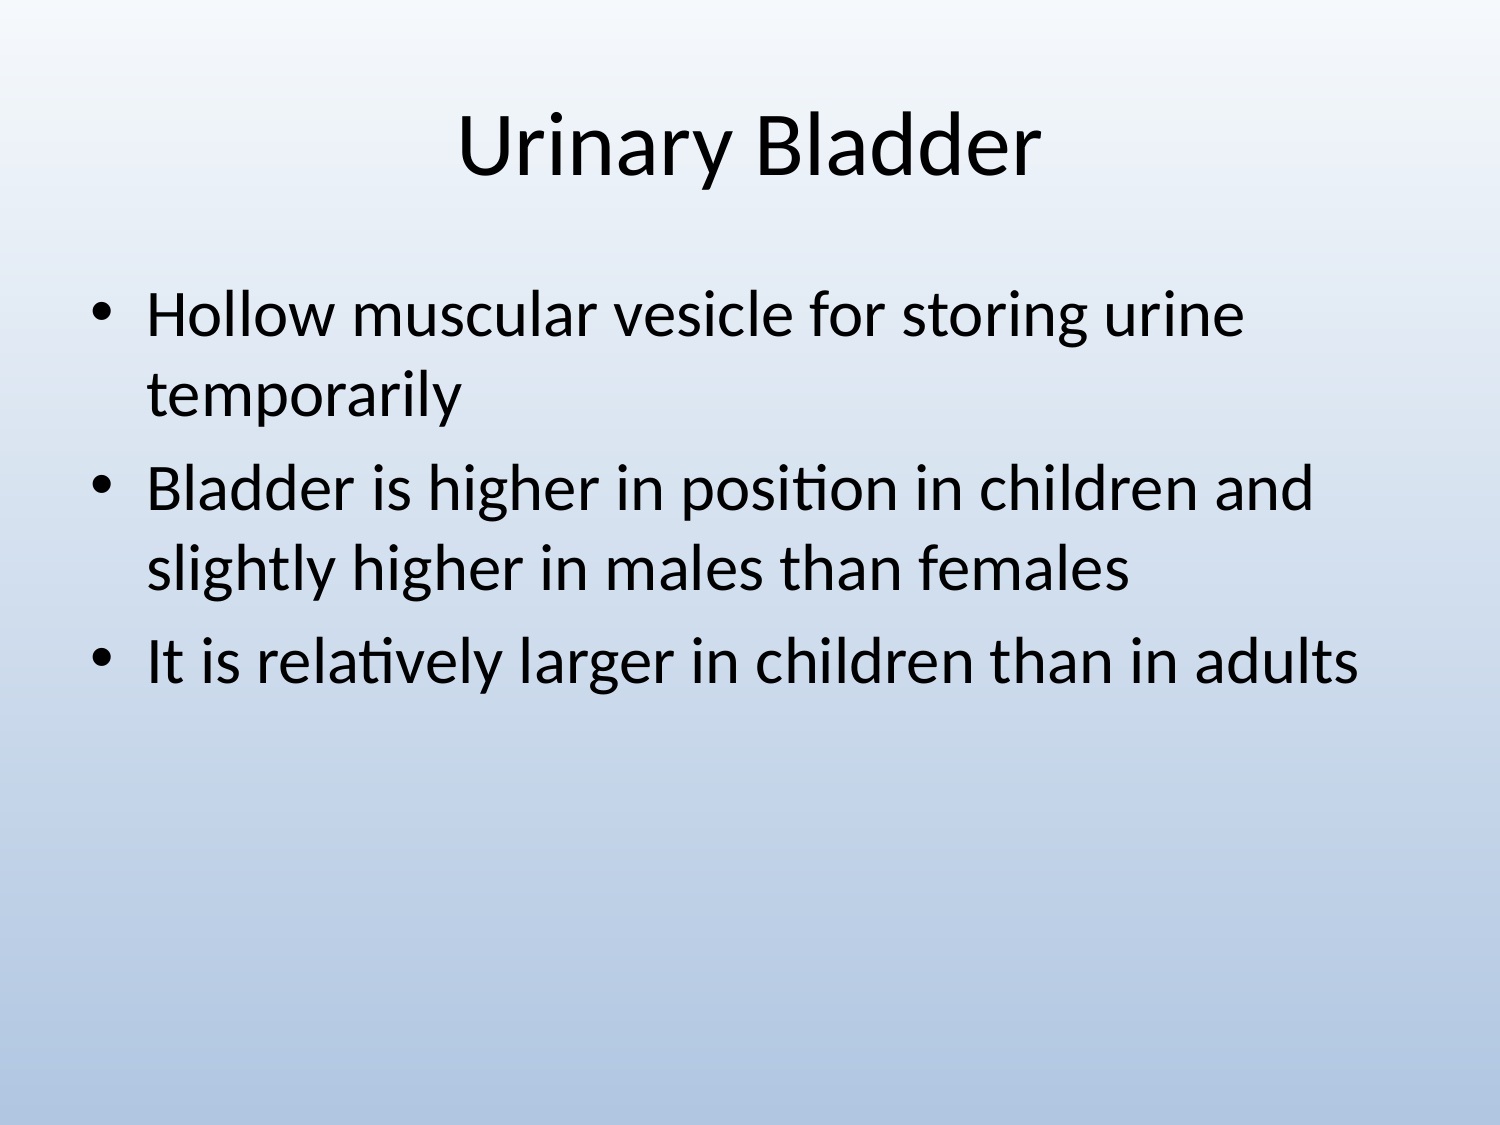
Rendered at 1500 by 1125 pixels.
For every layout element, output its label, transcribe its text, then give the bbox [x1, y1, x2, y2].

list Hollow muscular vesicle for storing urine temporarily Bladder is higher in position in children and slightly higher in males than females It is relatively larger in children than in adults [75, 262, 1425, 1005]
title Urinary Bladder [75, 45, 1425, 233]
